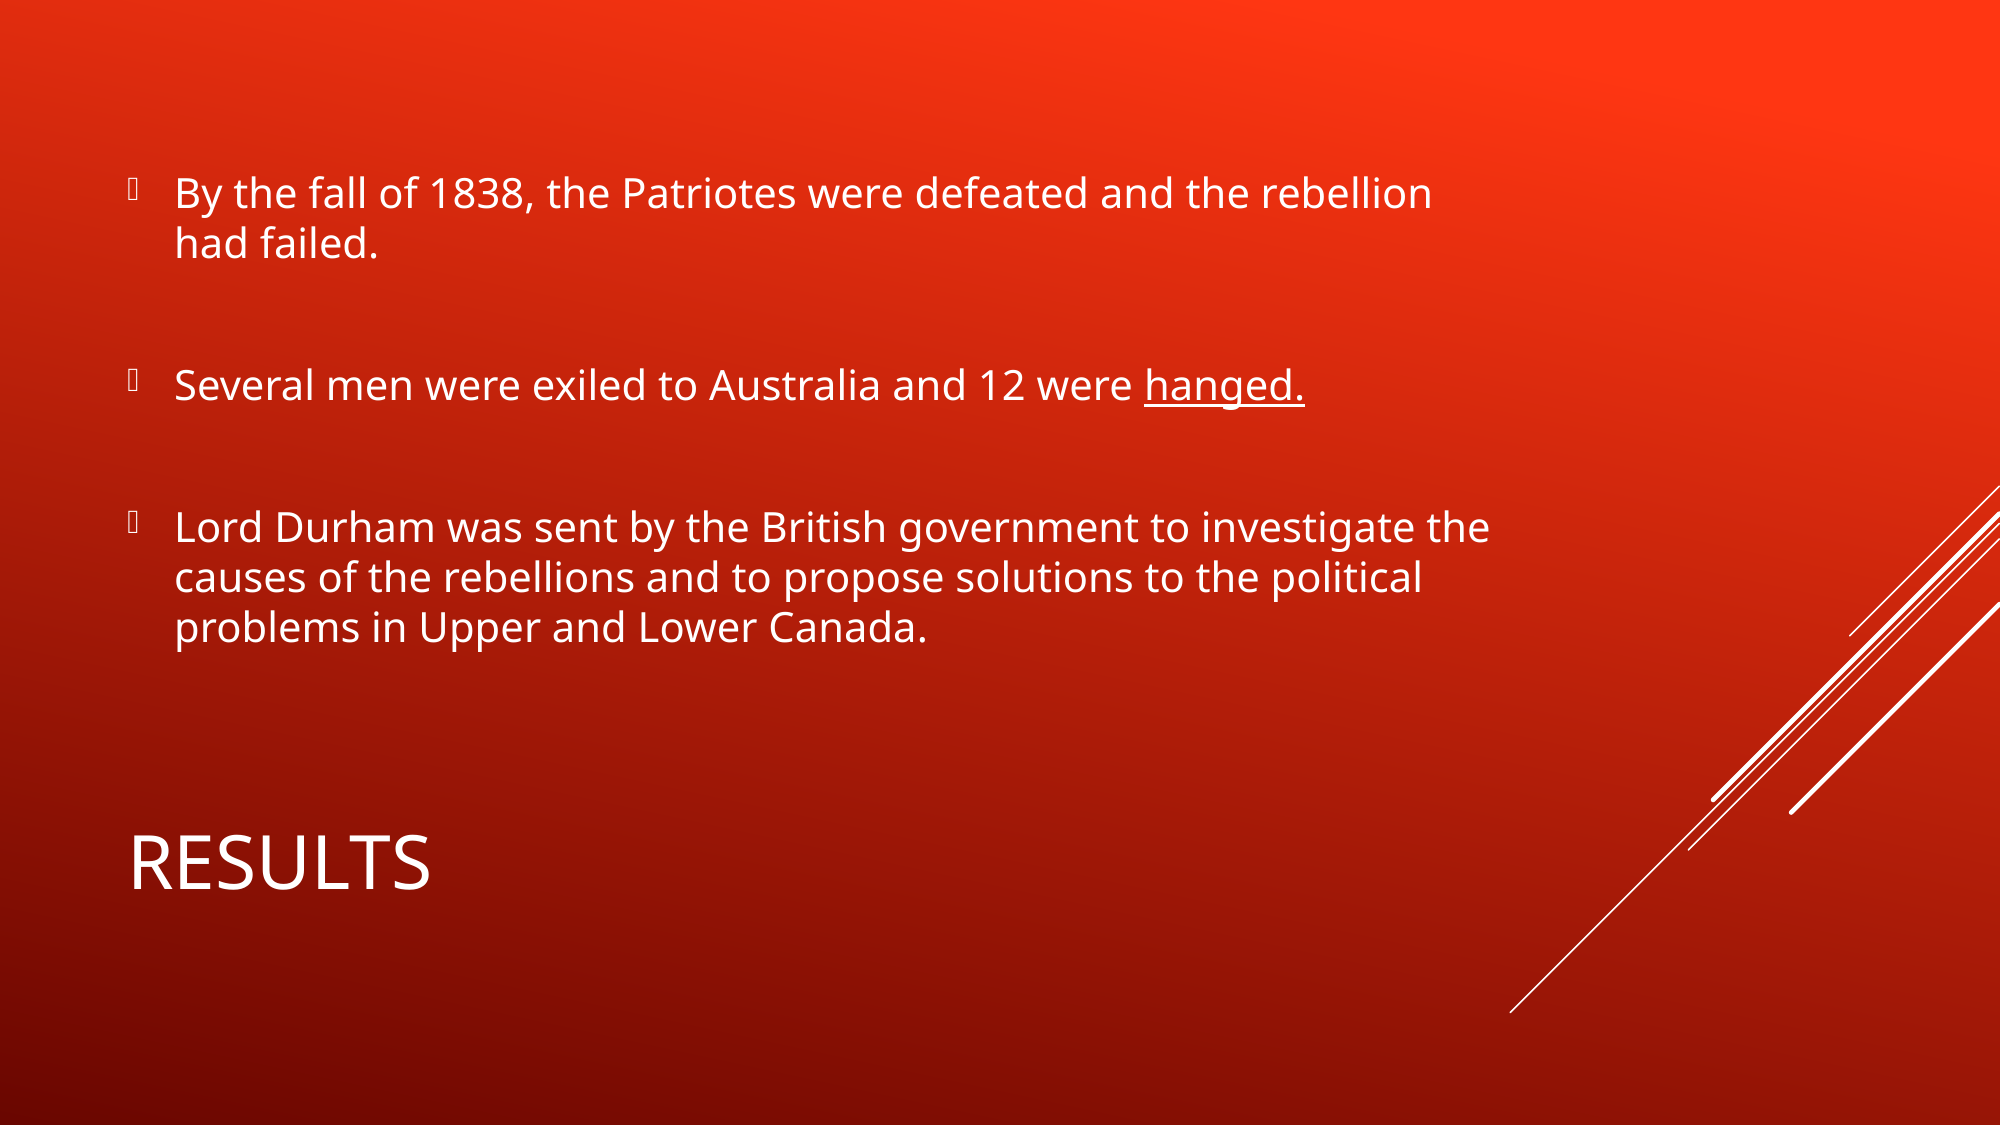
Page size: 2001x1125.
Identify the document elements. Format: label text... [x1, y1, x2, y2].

list By the fall of 1838, the Patriotes were defeated and the rebellion had failed. Several men were exiled to Australia and 12 were hanged. Lord Durham was sent by the British government to investigate the causes of the rebellions and to propose solutions to the political problems in Upper and Lower Canada. [112, 112, 1513, 706]
title Results [112, 736, 1513, 984]
